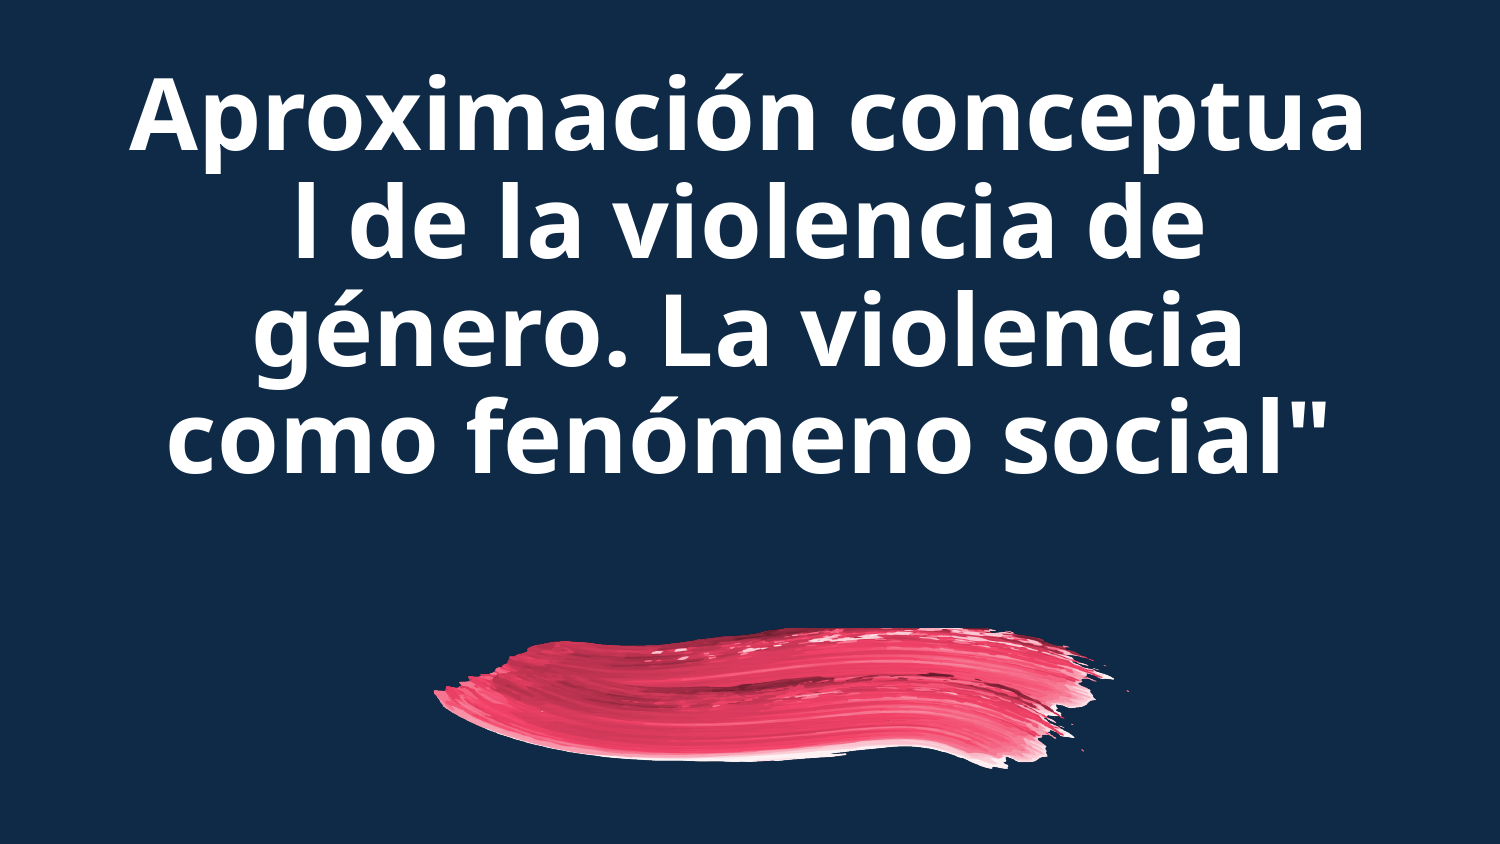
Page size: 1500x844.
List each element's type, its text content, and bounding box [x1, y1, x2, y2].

picture [433, 627, 1130, 777]
title Aproximación conceptual de la violencia de género. La violencia como fenómeno social" [113, 110, 1387, 449]
